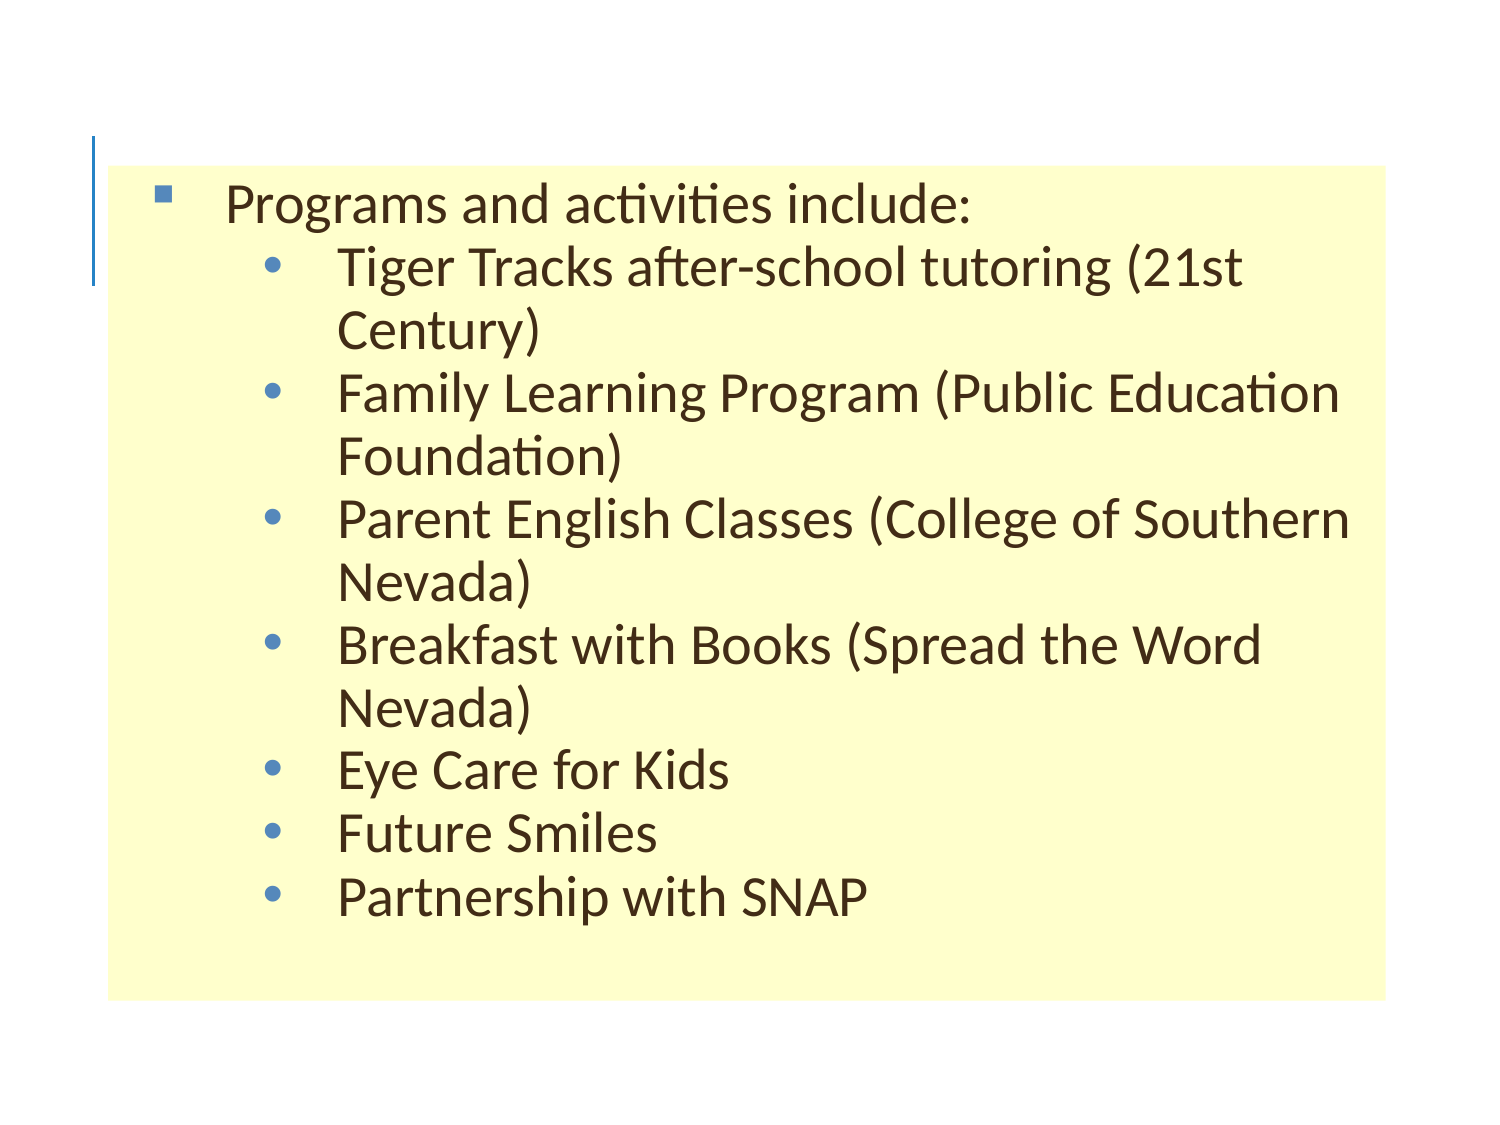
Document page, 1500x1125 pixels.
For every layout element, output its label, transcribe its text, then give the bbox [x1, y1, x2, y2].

list Programs and activities include: Tiger Tracks after-school tutoring (21st Century) Family Learning Program (Public Education Foundation) Parent English Classes (College of Southern Nevada) Breakfast with Books (Spread the Word Nevada) Eye Care for Kids Future Smiles Partnership with SNAP [108, 165, 1386, 1001]
